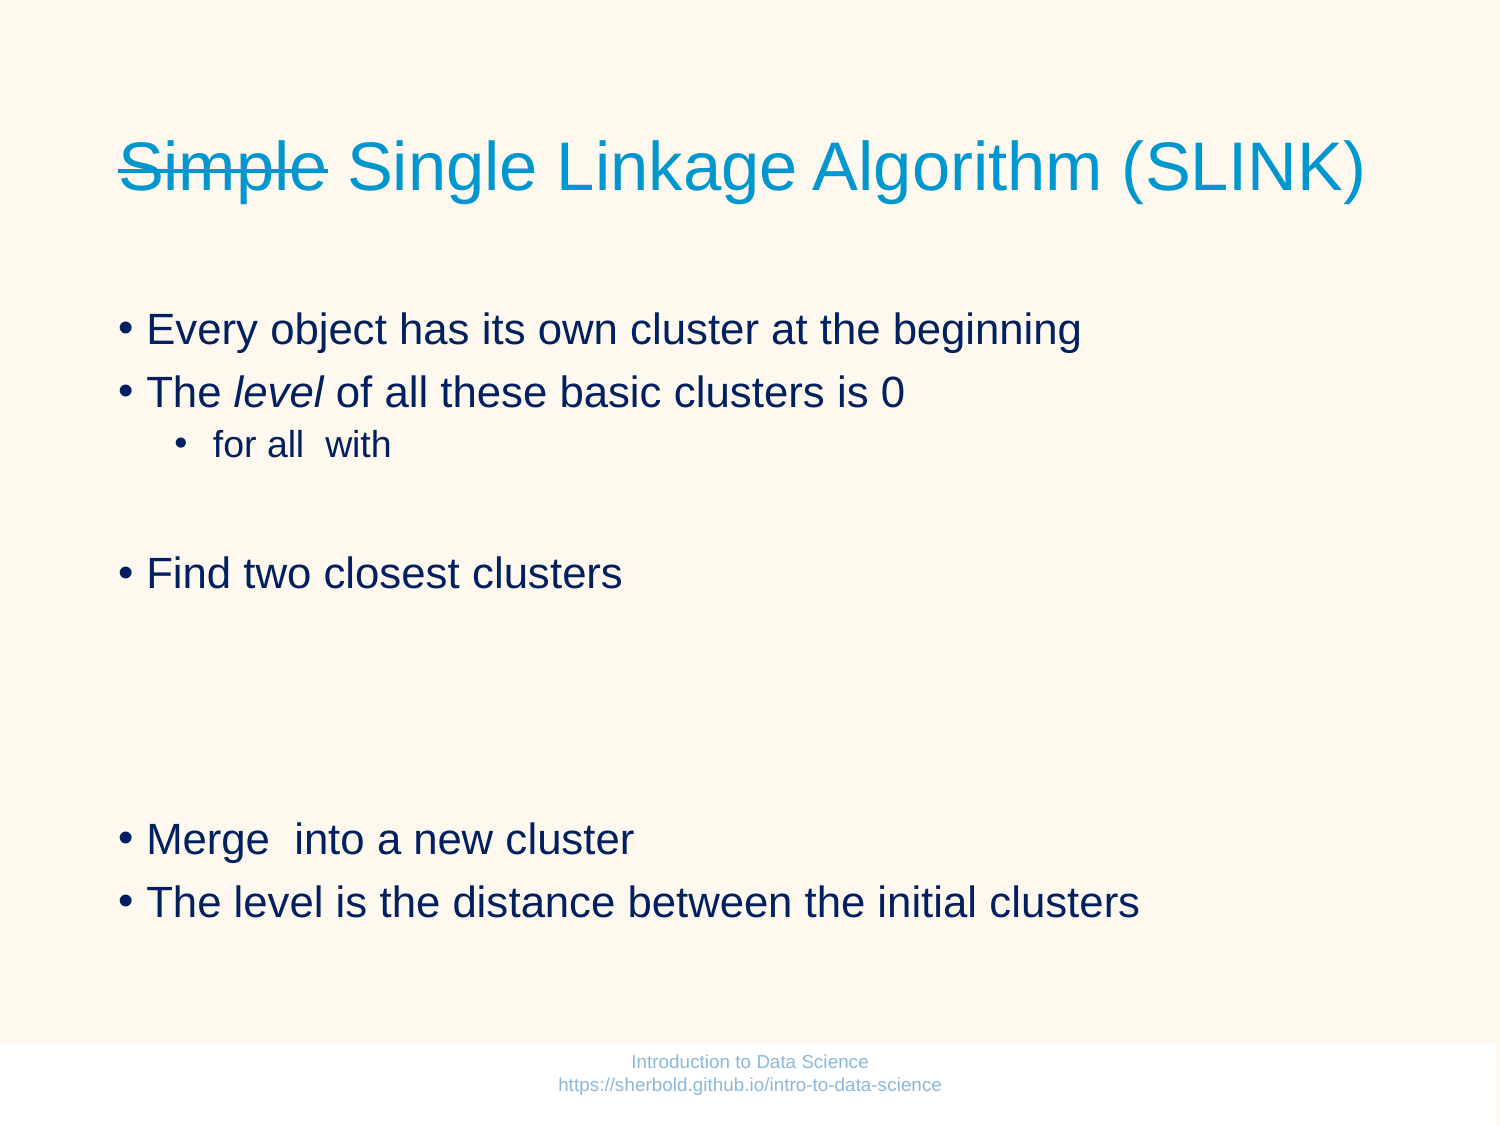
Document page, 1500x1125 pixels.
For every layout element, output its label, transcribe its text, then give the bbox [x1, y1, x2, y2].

footer Introduction to Data Science https://sherbold.github.io/intro-to-data-science [496, 1042, 1004, 1103]
title Simple Single Linkage Algorithm (SLINK) [103, 59, 1397, 278]
